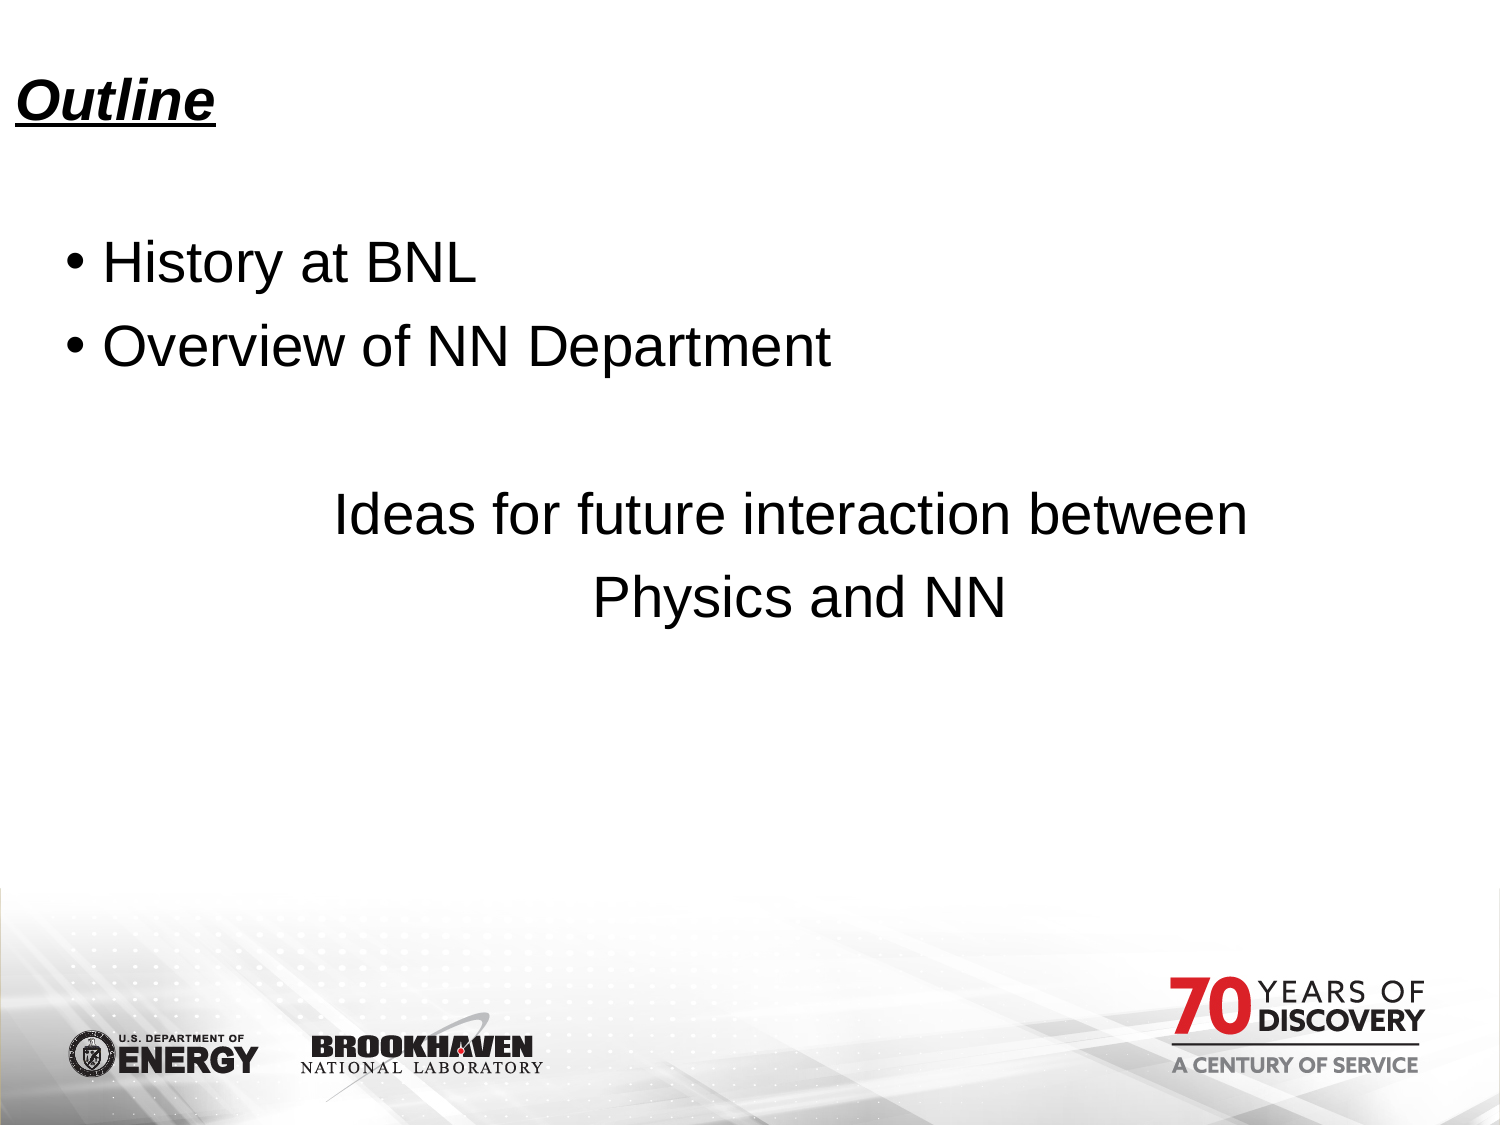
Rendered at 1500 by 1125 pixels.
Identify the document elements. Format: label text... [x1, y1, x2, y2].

picture [0, 0, 1500, 1125]
list History at BNL Overview of NN Department Ideas for future interaction between Physics and NN [50, 224, 1400, 1000]
title Outline [0, 62, 1375, 242]
